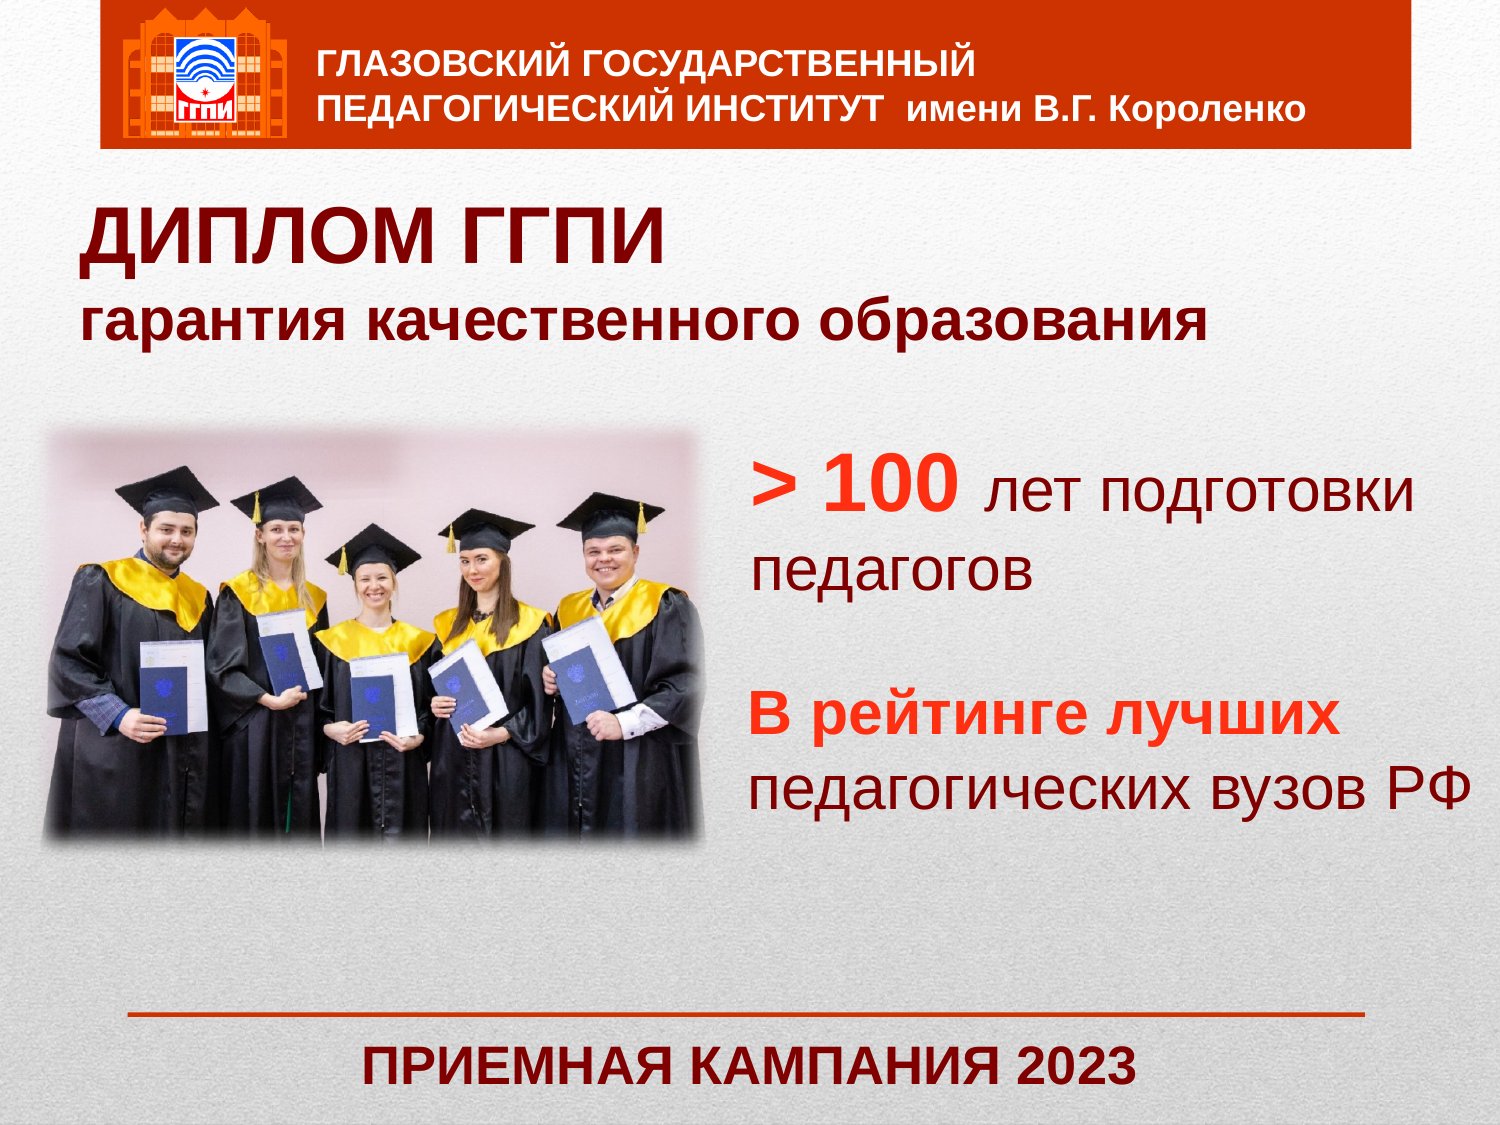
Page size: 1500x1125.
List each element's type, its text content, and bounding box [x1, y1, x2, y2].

text_box [98, 0, 1413, 151]
text_box ГЛАЗОВСКИЙ ГОСУДАРСТВЕННЫЙ ПЕДАГОГИЧЕСКИЙ ИНСТИТУТ имени В.Г. Короленко [301, 31, 1388, 136]
text_box ПРИЕМНАЯ КАМПАНИЯ 2023 [242, 1023, 1258, 1103]
picture [123, 6, 287, 138]
picture [28, 411, 716, 860]
title ДИПЛОМ ГГПИ гарантия качественного образования [64, 172, 1415, 361]
text_box В рейтинге лучших педагогических вузов РФ [733, 664, 1500, 950]
text_box > 100 лет подготовки педагогов [735, 420, 1500, 656]
